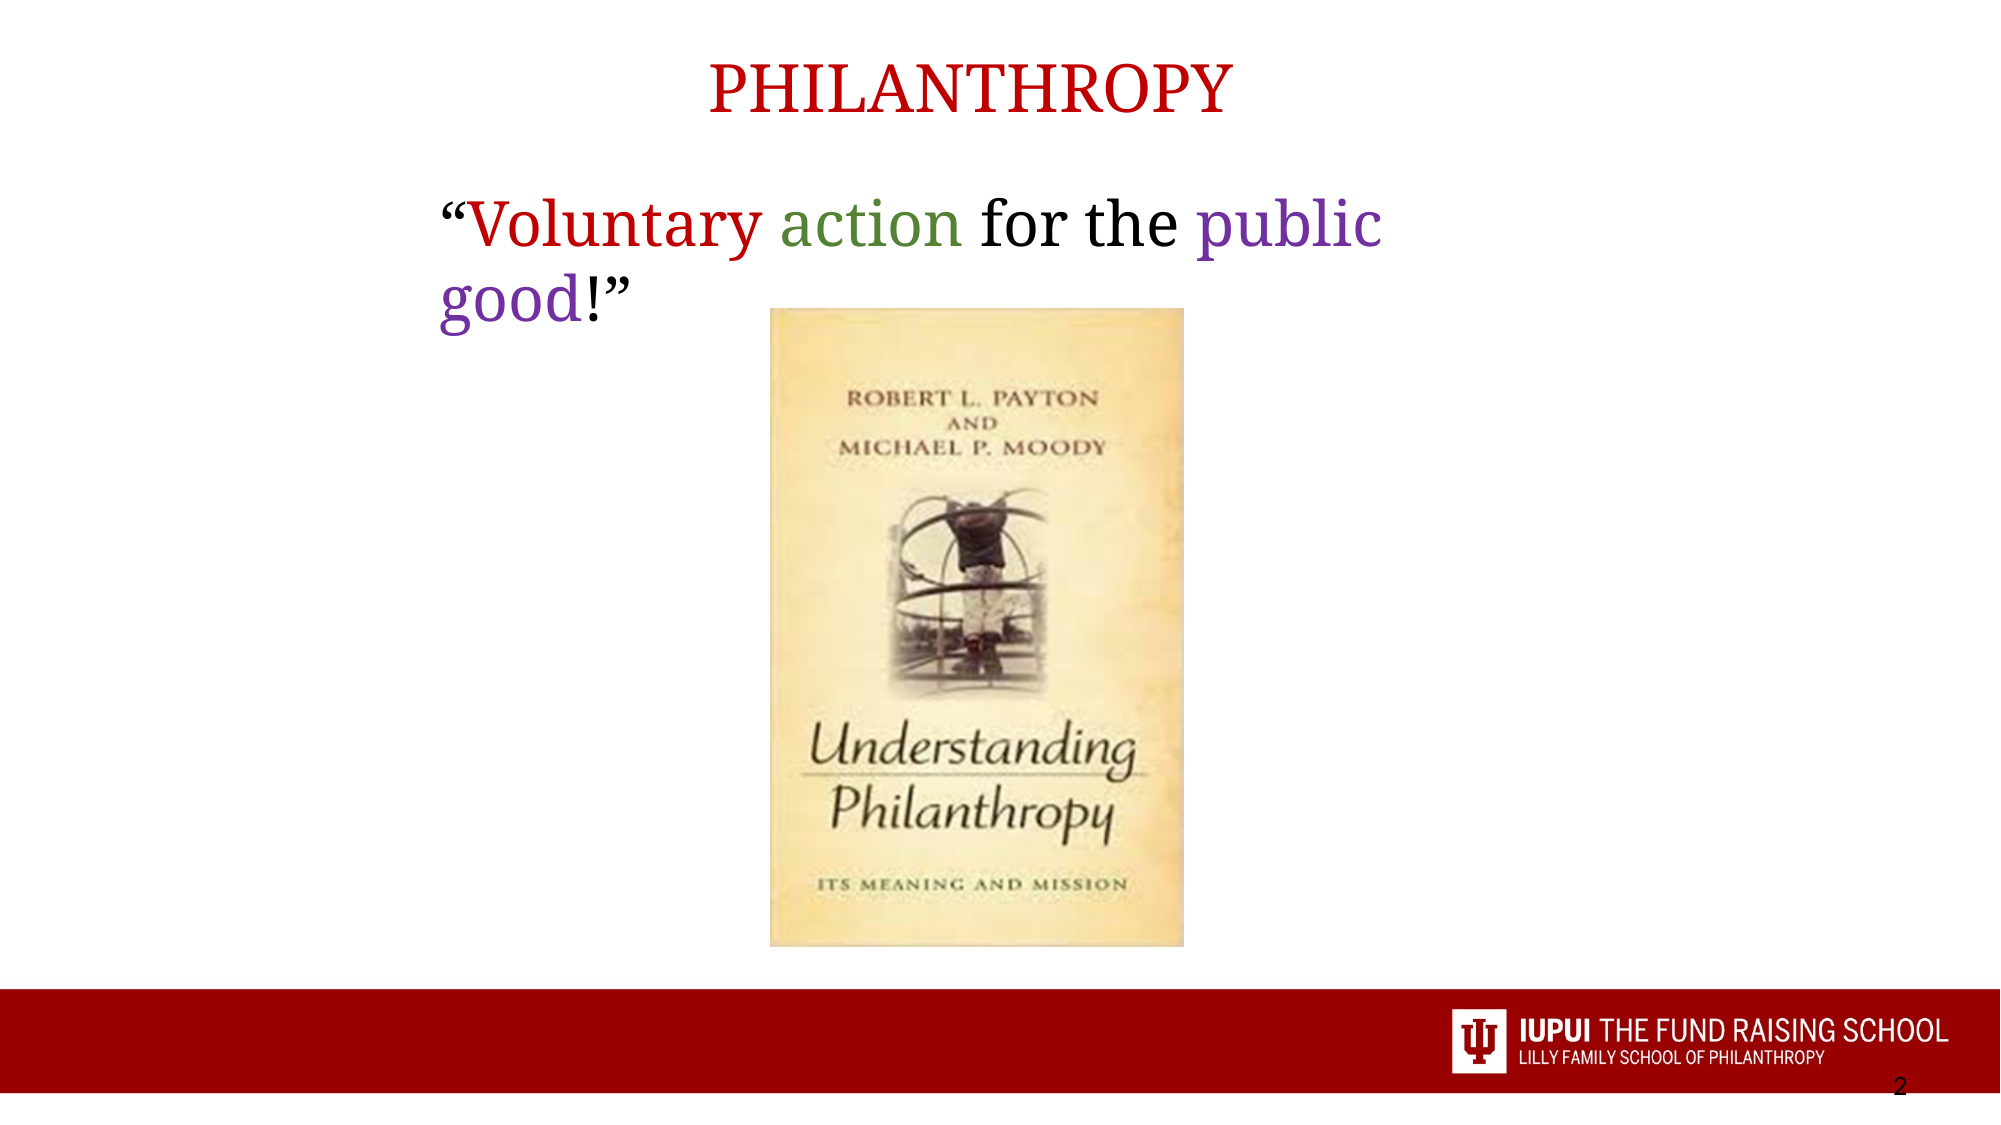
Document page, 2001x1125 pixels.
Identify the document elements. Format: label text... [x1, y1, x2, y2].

slide_number 2 [1756, 1060, 1923, 1121]
picture [0, 0, 2000, 1125]
text_box Philanthropy [694, 38, 1260, 134]
text_box “Voluntary action for the public good!” [424, 176, 1530, 341]
